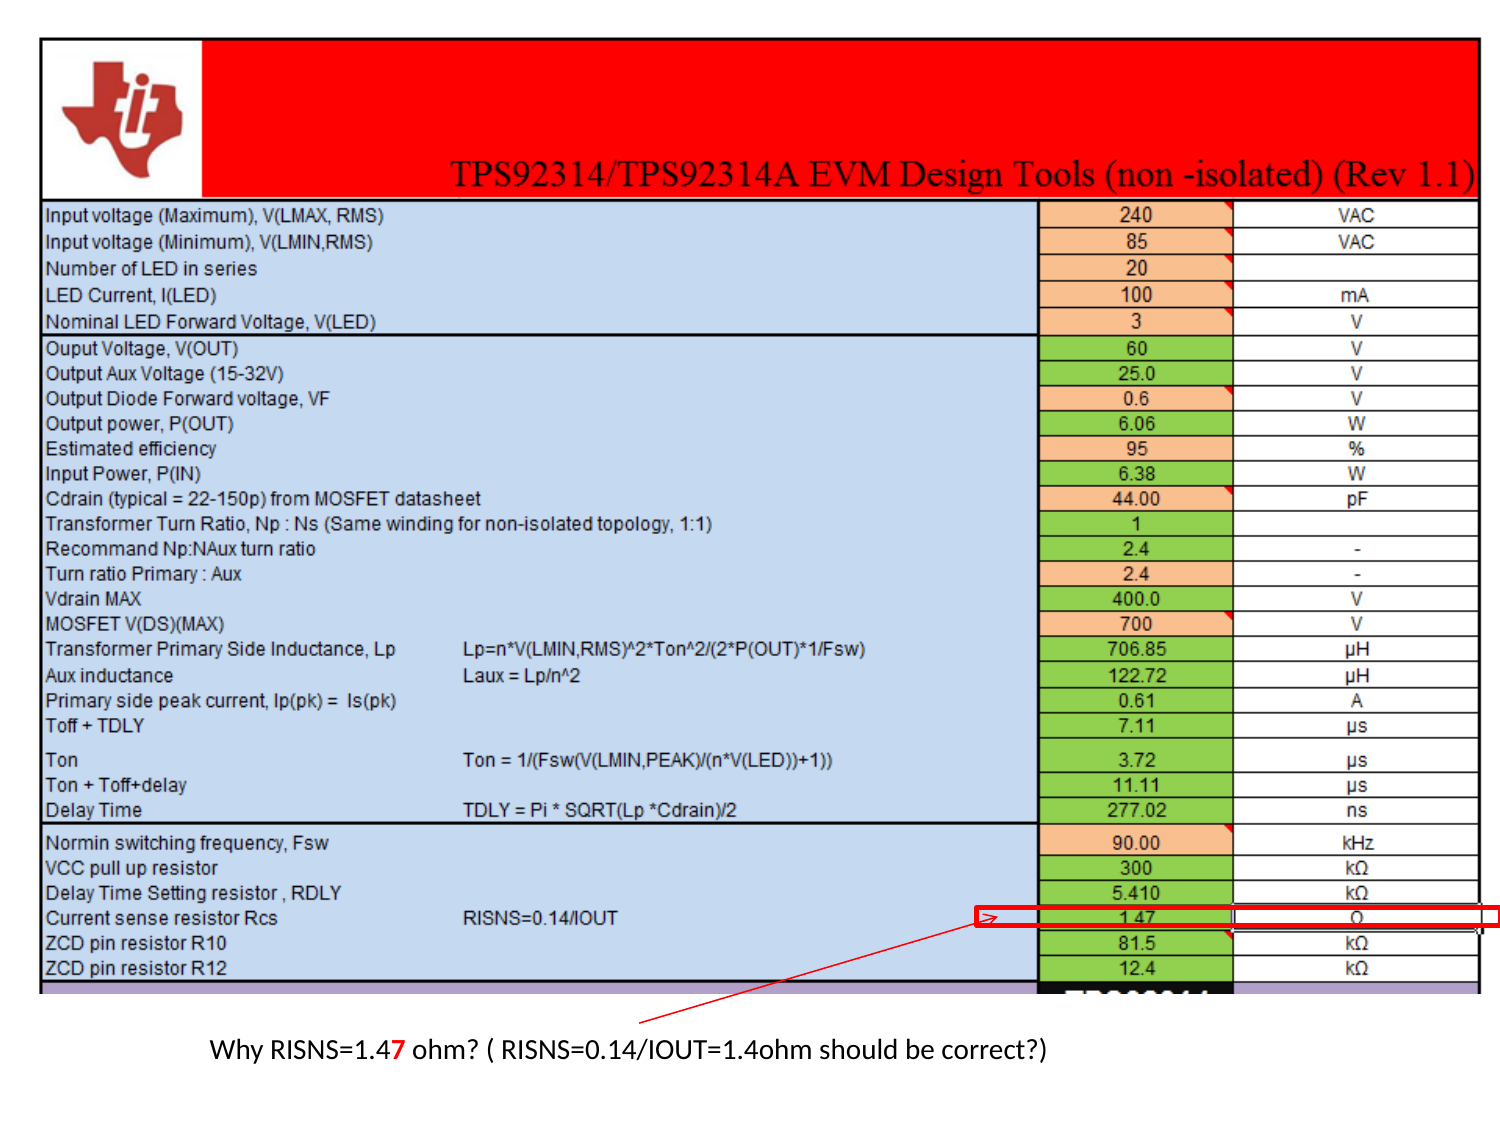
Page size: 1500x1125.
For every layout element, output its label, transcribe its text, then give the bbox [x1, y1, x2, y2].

picture [24, 30, 1500, 994]
text_box Why RISNS=1.47 ohm? ( RISNS=0.14/IOUT=1.4ohm should be correct?) [194, 1023, 1498, 1073]
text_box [638, 916, 999, 1024]
